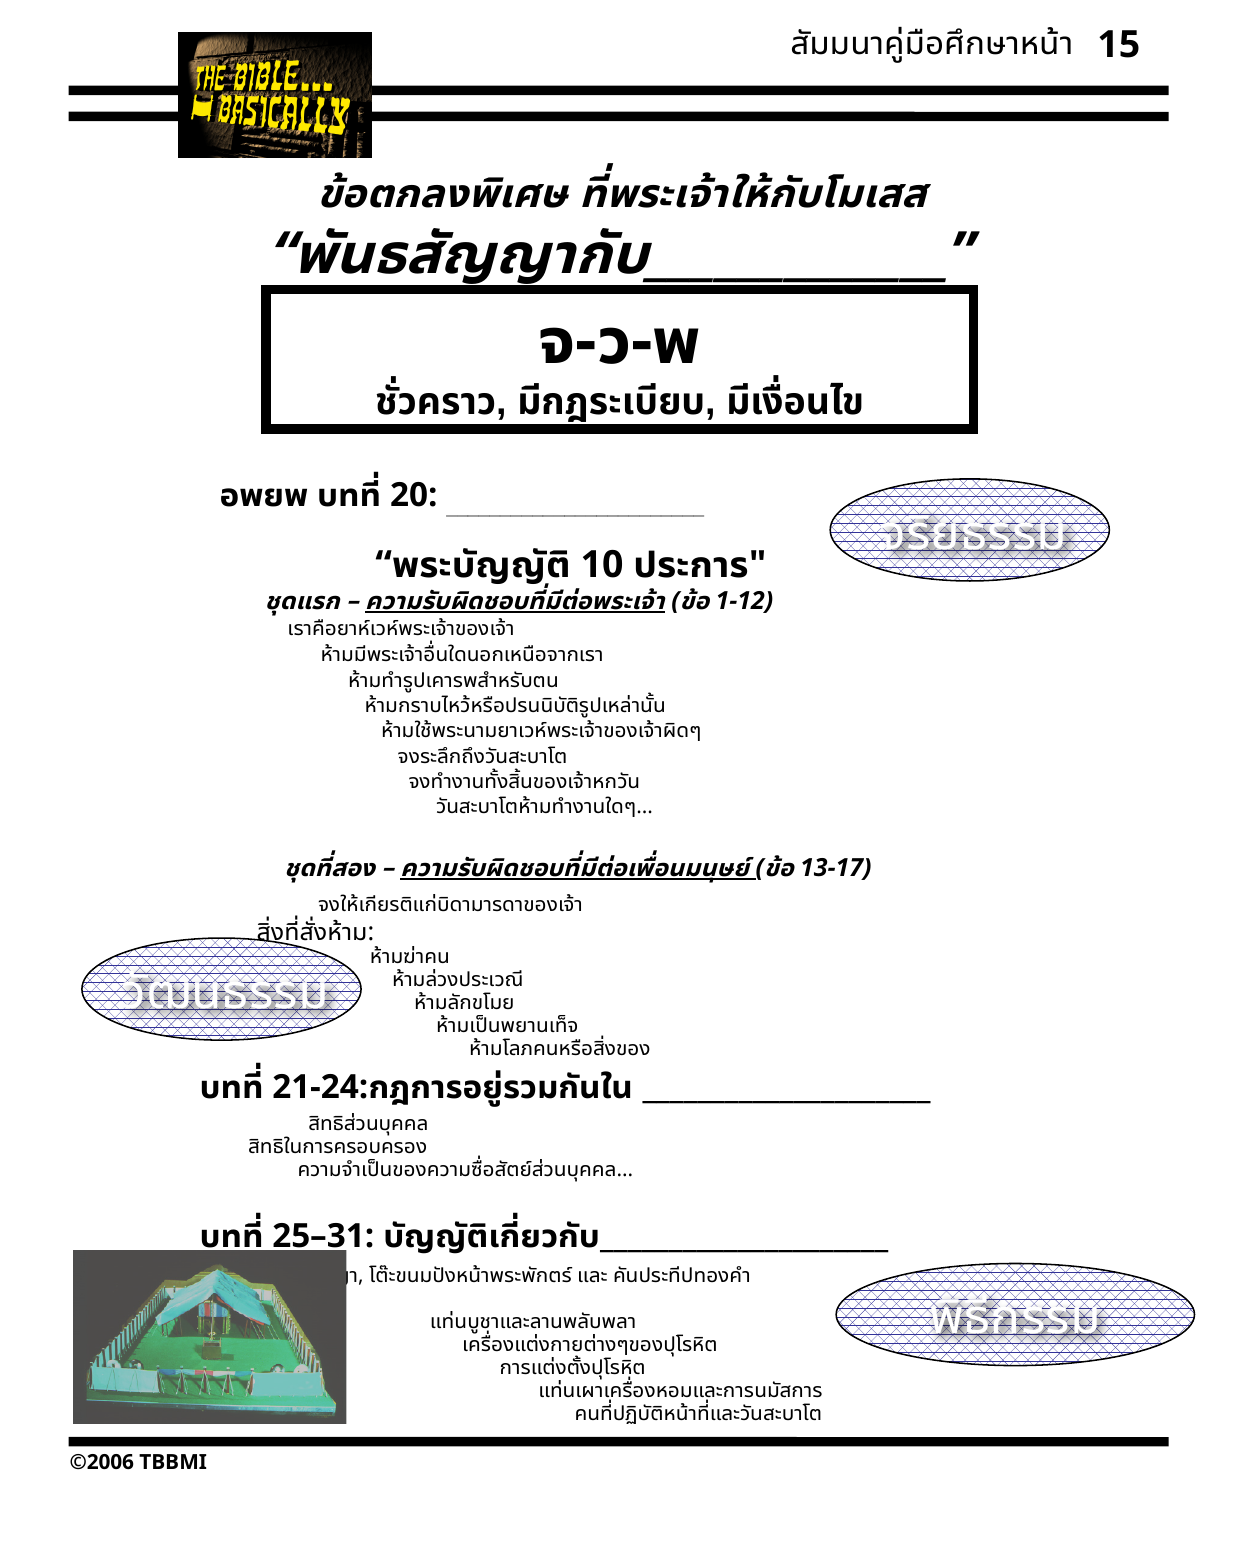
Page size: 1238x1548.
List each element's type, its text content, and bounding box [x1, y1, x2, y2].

picture [178, 32, 372, 158]
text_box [835, 1263, 1195, 1366]
picture [72, 1250, 347, 1425]
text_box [81, 937, 364, 1041]
text_box จ-ว-พ ชั่วคราว, มีกฎระเบียบ, มีเงื่อนไข [266, 289, 974, 429]
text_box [829, 478, 1112, 582]
text_box ข้อตกลงพิเศษ ที่พระเจ้าให้กับโมเสส “พันธสัญญากับ_____________” " [75, 158, 1169, 364]
text_box 15 [1082, 12, 1166, 73]
text_box อพยพ บทที่ 20: ________________________ “พระบัญญัติ 10 ประการ" [204, 471, 902, 593]
text_box สัมมนาคู่มือศึกษาหน้า [666, 14, 1089, 69]
text_box ชุดแรก – ความรับผิดชอบที่มีต่อพระเจ้า (ข้อ 1-12) เราคือยาห์เวห์พระเจ้าของเจ้า ห้ามมีพระเจ้าอื่นใดนอกเหนือจากเรา ห้ามทำรูปเคารพสำหรับตน ห้ามกราบไหว้หรือปรนนิบัติรูปเหล่านั้น ห้ามใช้พระนามยาเวห์พระเจ้าของเจ้าผิดๆ จงระลึกถึงวันสะบาโต จงทำงานทั้งสิ้นของเจ้าหกวัน วันสะบาโตห้ามทำงานใดๆ... ชุดที่สอง – ความรับผิดชอบที่มีต่อเพื่อนมนุษย์ (ข้อ 13-17) จงให้เกียรติแก่บิดามารดาของเจ้า สิ่งที่สั่งห้าม: ห้ามฆ่าคน ห้ามล่วงประเวณี ห้ามลักขโมย ห้ามเป็นพยานเท็จ ห้ามโลภคนหรือสิ่งของ บทที่ 21-24:กฎการอยู่รวมกันใน _____________________ สิทธิส่วนบุคคล สิทธิในการครอบครอง ความจำเป็นของความซื่อสัตย์ส่วนบุคคล... บทที่ 25–31: บัญญัติเกี่ยวกับ_____________________ หีบพันธสัญญา, โต๊ะขนมปังหน้าพระพักตร์ และ คันประทีปทองคำ วิธีสร้าง แท่นบูชาและลานพลับพลา เครื่องแต่งกายต่างๆของปุโรหิต การแต่งตั้งปุโรหิต แท่นเผาเครื่องหอมและการนมัสการ คนที่ปฏิบัติหน้าที่และวันสะบาโต [184, 537, 1238, 1496]
